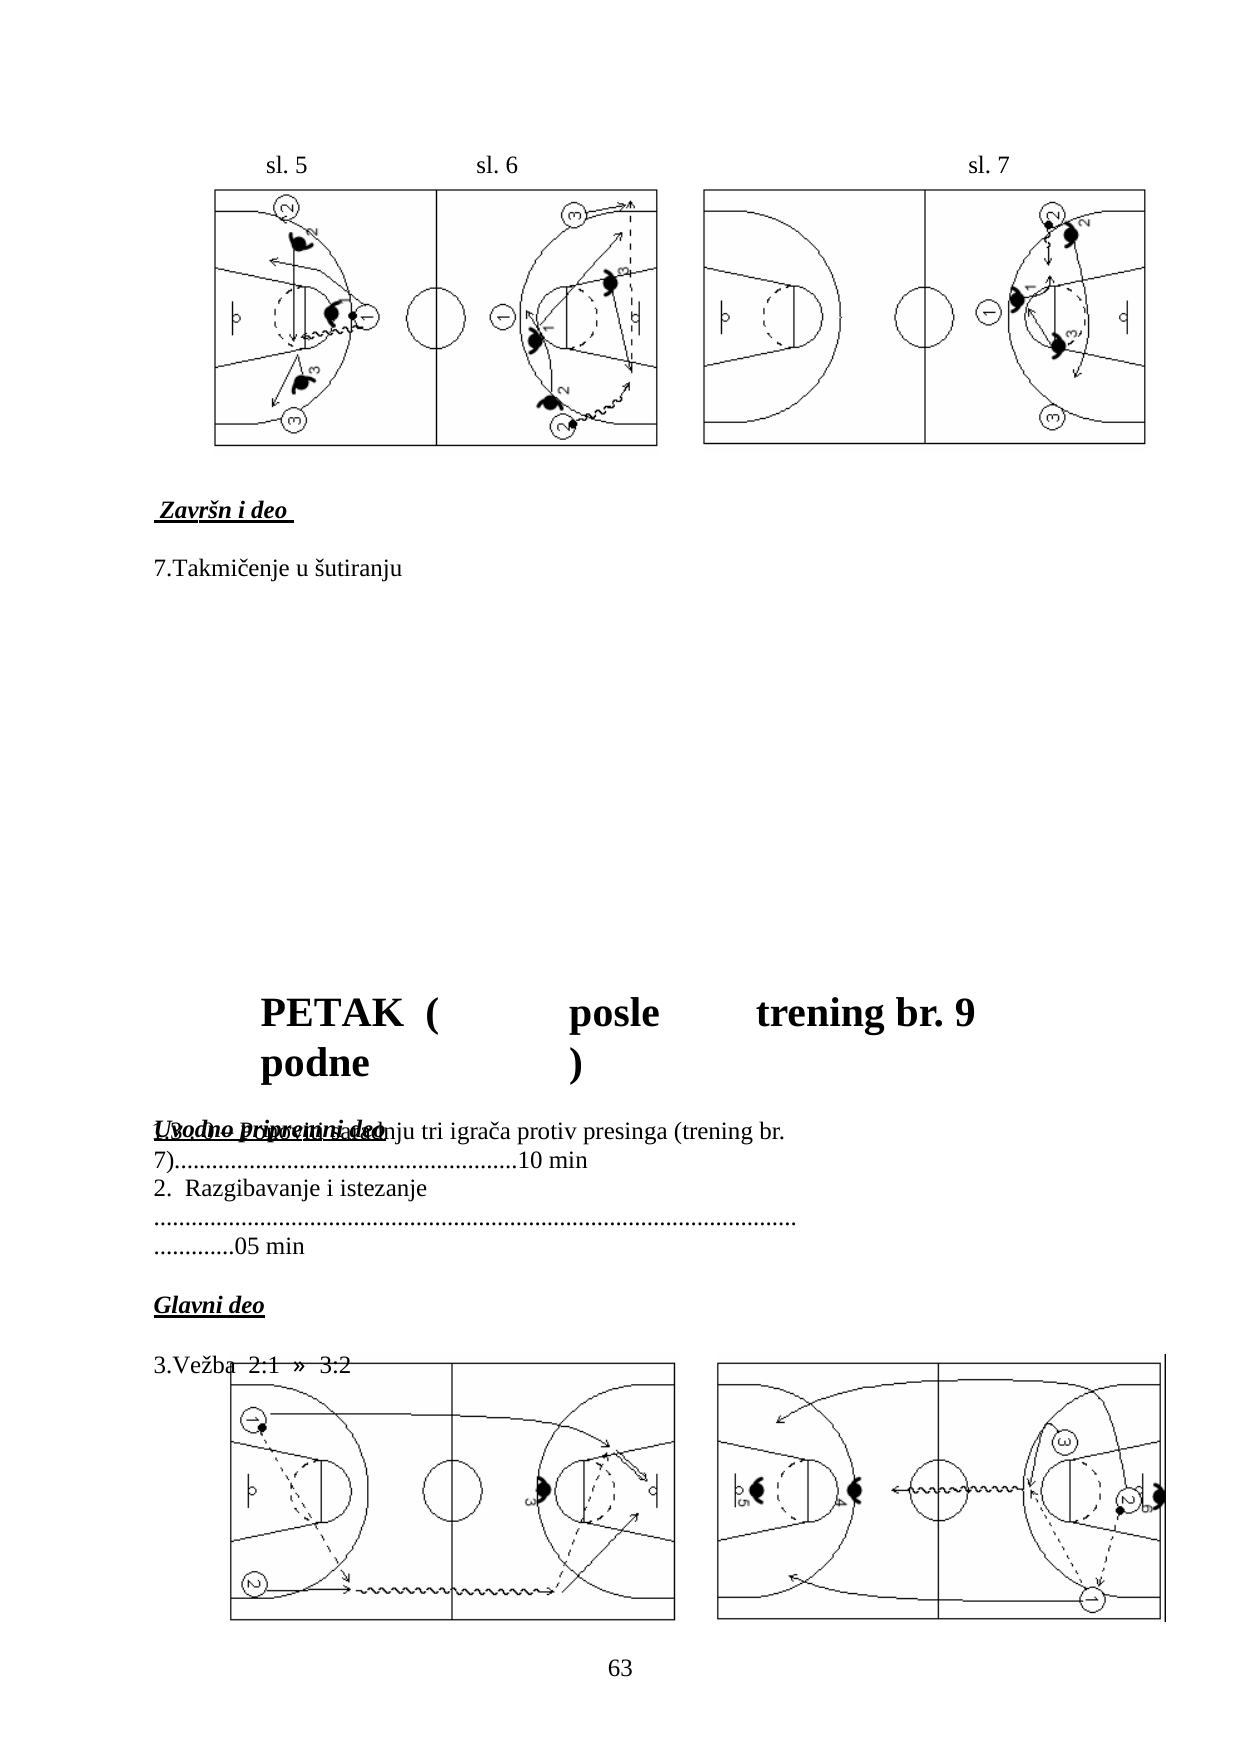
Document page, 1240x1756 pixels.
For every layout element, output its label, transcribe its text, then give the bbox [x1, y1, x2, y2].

text_box [229, 1379, 679, 1623]
text_box [716, 1354, 1166, 1622]
text_box sl. 5 [263, 148, 310, 178]
text_box Završn i deo 7.Takmičenje u šutiranju [151, 493, 405, 582]
text_box PETAK ( posle podne ) Uvodno pripremni deo [151, 984, 707, 1116]
text_box sl. 6 [474, 148, 521, 178]
text_box sl. 7 [966, 148, 1013, 178]
text_box [701, 187, 1148, 453]
slide_number 56 [597, 1651, 644, 1756]
text_box 3 : 0 – Ponoviti saradnju tri igrača protiv presinga (trening br. 7).......................................................10 min Razgibavanje i istezanje ....................................................................................................................05 min Glavni deo Vežba 2:1 » 3:2 [151, 1116, 951, 1379]
text_box [212, 187, 660, 455]
text_box trening br. 9 [753, 984, 982, 1035]
